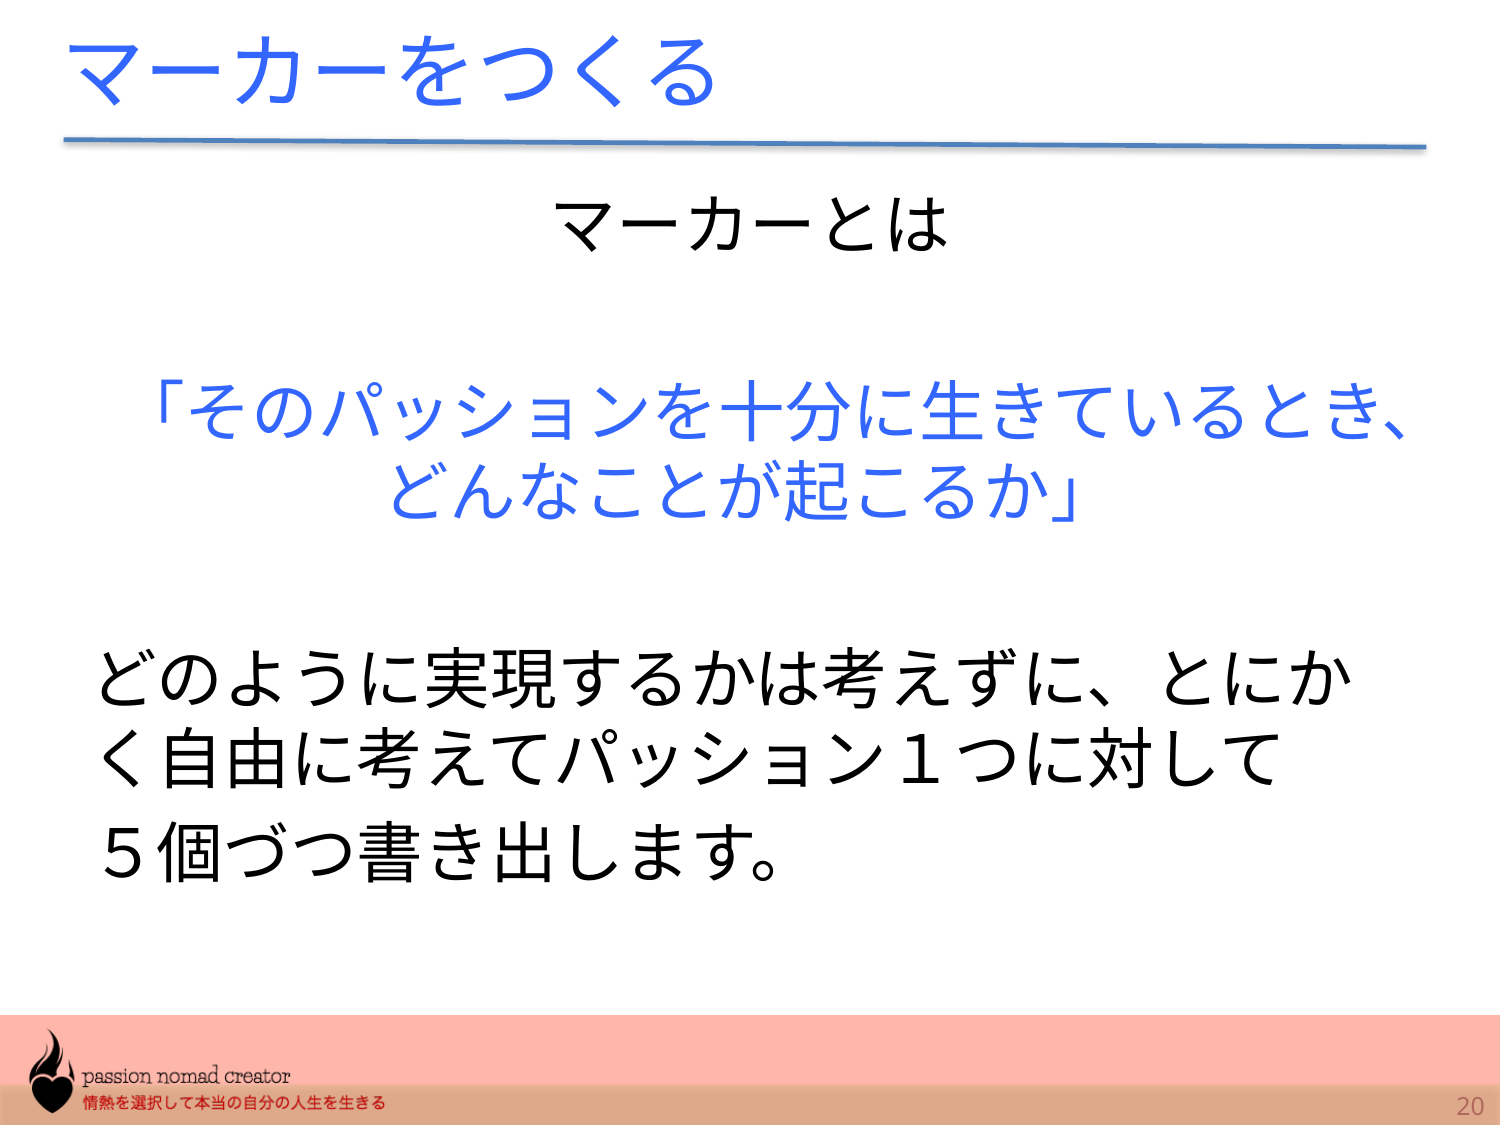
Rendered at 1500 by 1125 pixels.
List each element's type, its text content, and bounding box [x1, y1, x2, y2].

text_box マーカーをつくる [46, 11, 741, 127]
list マーカーとは 「そのパッションを十分に生きているとき、どんなことが起こるか」 どのように実現するかは考えずに、とにかく自由に考えてパッション１つに対して ５個づつ書き出します。 [75, 175, 1425, 1015]
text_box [63, 139, 1427, 148]
text_box [417, 1015, 1500, 1125]
picture [0, 1000, 413, 1125]
